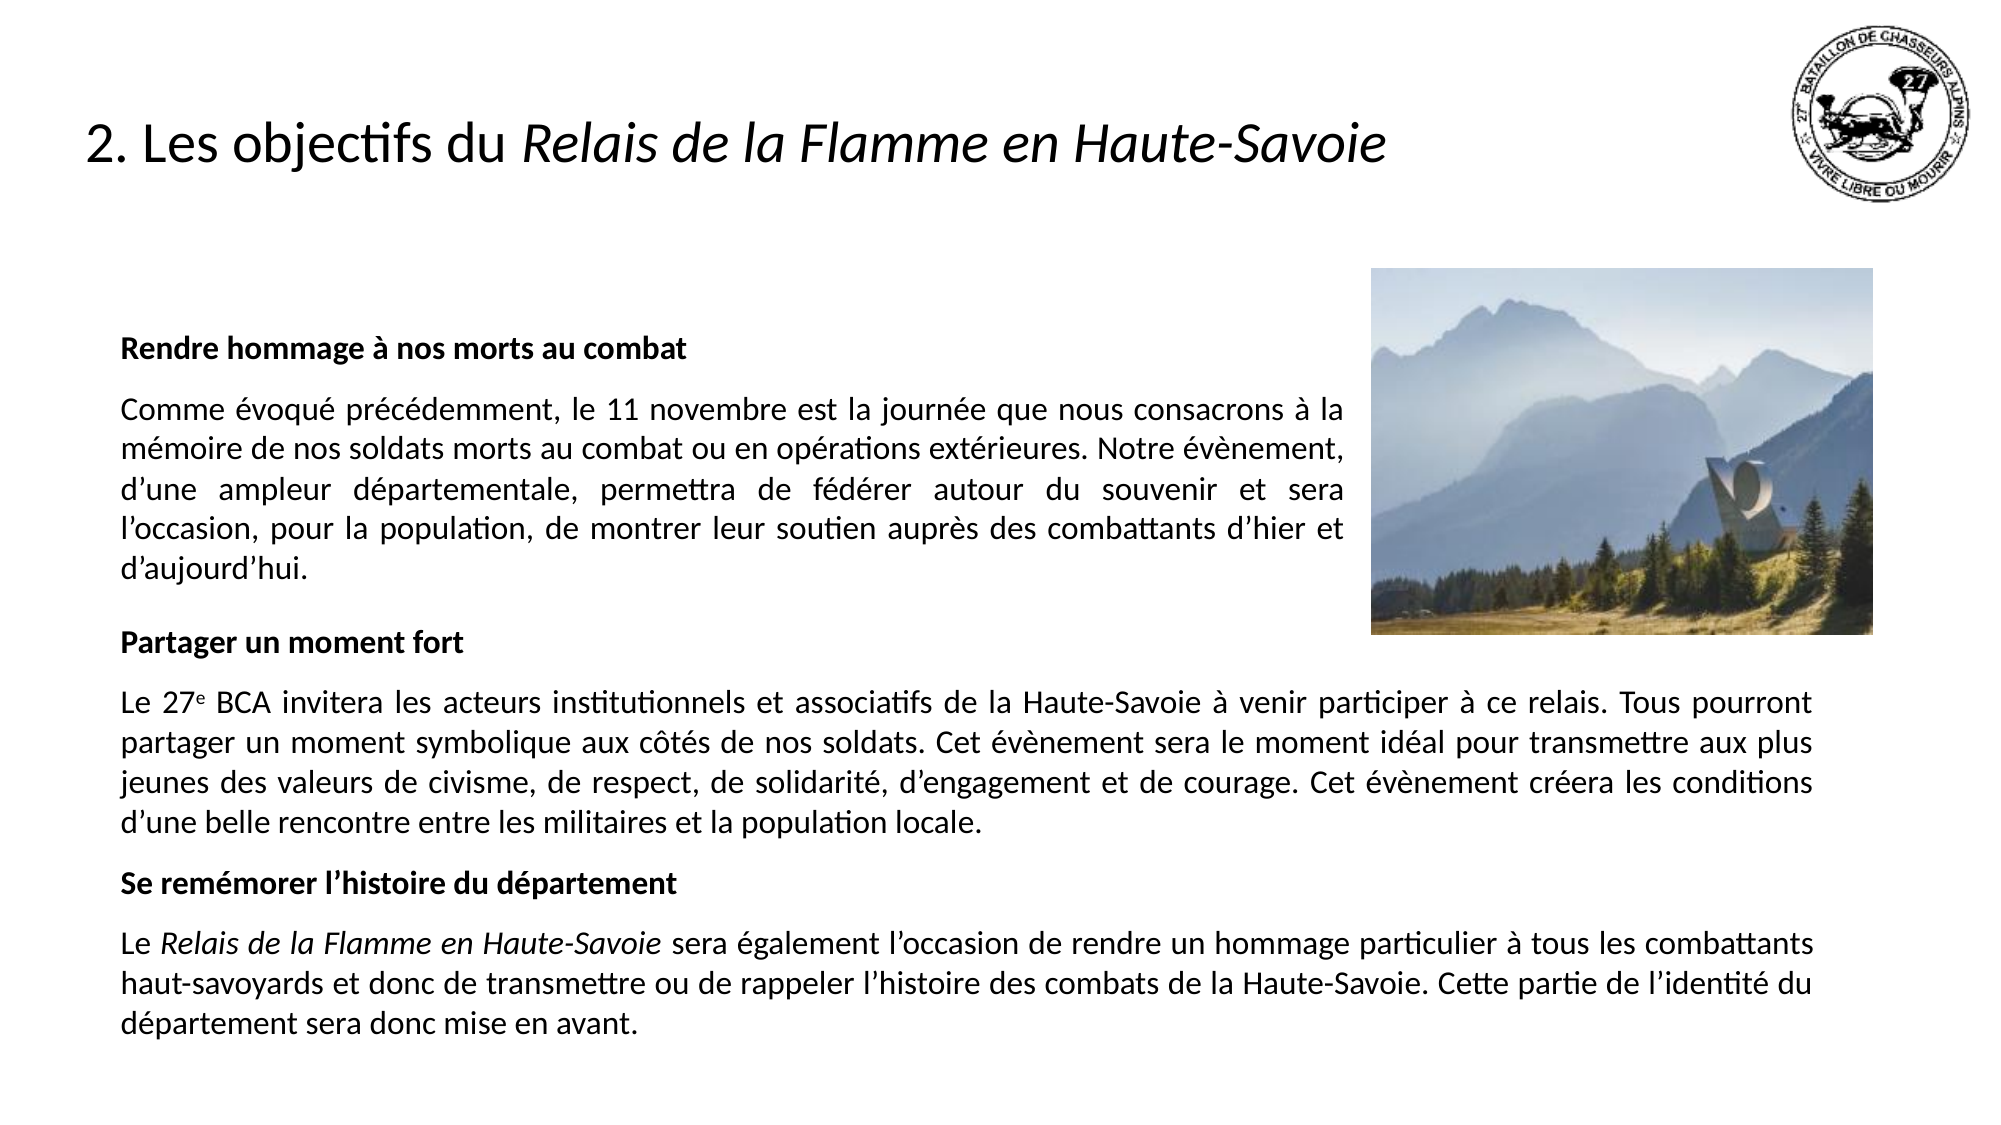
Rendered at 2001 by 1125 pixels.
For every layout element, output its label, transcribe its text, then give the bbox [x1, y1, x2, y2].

picture [1788, 20, 1980, 209]
text_box Rendre hommage à nos morts au combat Comme évoqué précédemment, le 11 novembre est la journée que nous consacrons à la mémoire de nos soldats morts au combat ou en opérations extérieures. Notre évènement, d’une ampleur départementale, permettra de fédérer autour du souvenir et sera l’occasion, pour la population, de montrer leur soutien auprès des combattants d’hier et d’aujourd’hui. [105, 318, 1362, 596]
title 2. Les objectifs du Relais de la Flamme en Haute-Savoie [70, 34, 1442, 252]
picture [1371, 268, 1873, 635]
list Partager un moment fort Le 27e BCA invitera les acteurs institutionnels et associatifs de la Haute-Savoie à venir participer à ce relais. Tous pourront partager un moment symbolique aux côtés de nos soldats. Cet évènement sera le moment idéal pour transmettre aux plus jeunes des valeurs de civisme, de respect, de solidarité, d’engagement et de courage. Cet évènement créera les conditions d’une belle rencontre entre les militaires et la population locale. Se remémorer l’histoire du département Le Relais de la Flamme en Haute-Savoie sera également l’occasion de rendre un hommage particulier à tous les combattants haut-savoyards et donc de transmettre ou de rappeler l’histoire des combats de la Haute-Savoie. Cette partie de l’identité du département sera donc mise en avant. [105, 612, 1831, 1078]
